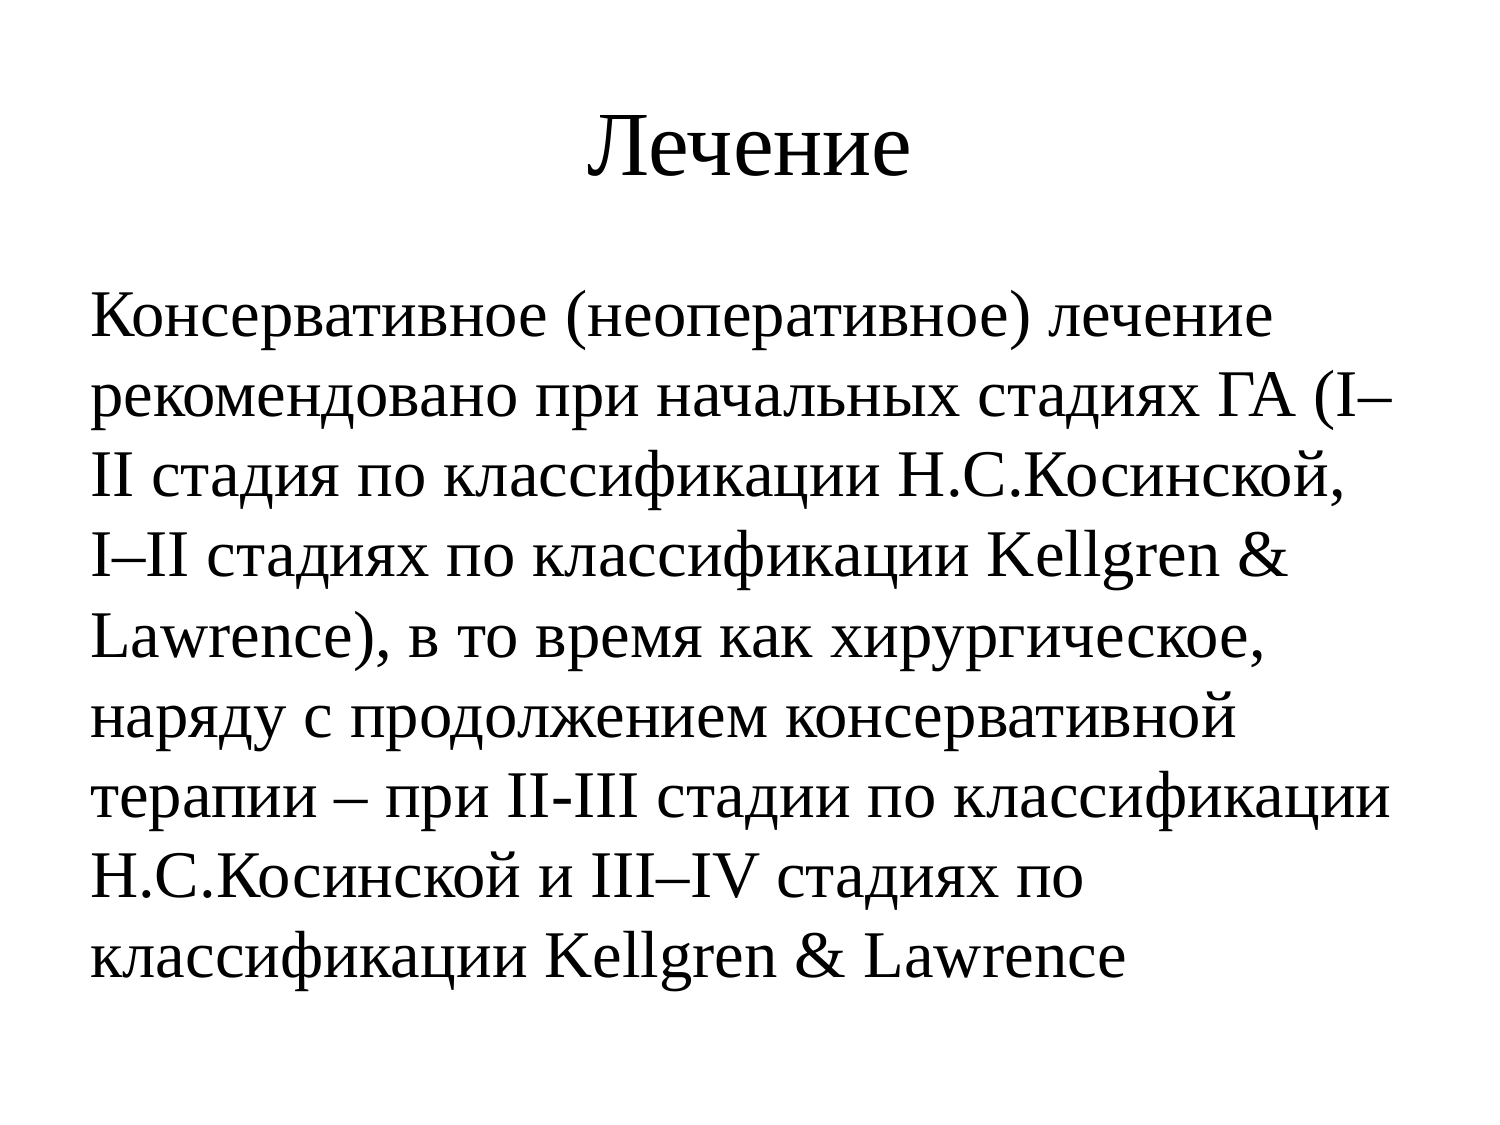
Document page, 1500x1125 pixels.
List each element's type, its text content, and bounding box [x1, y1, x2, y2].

title Лечение [75, 45, 1425, 233]
list Консервативное (неоперативное) лечение рекомендовано при начальных стадиях ГА (I–II стадия по классификации Н.С.Косинской, I–II стадиях по классификации Kellgren & Lawrence), в то время как хирургическое, наряду с продолжением консервативной терапии – при II-III стадии по классификации Н.С.Косинской и III–IV стадиях по классификации Kellgren & Lawrence [75, 262, 1425, 1005]
